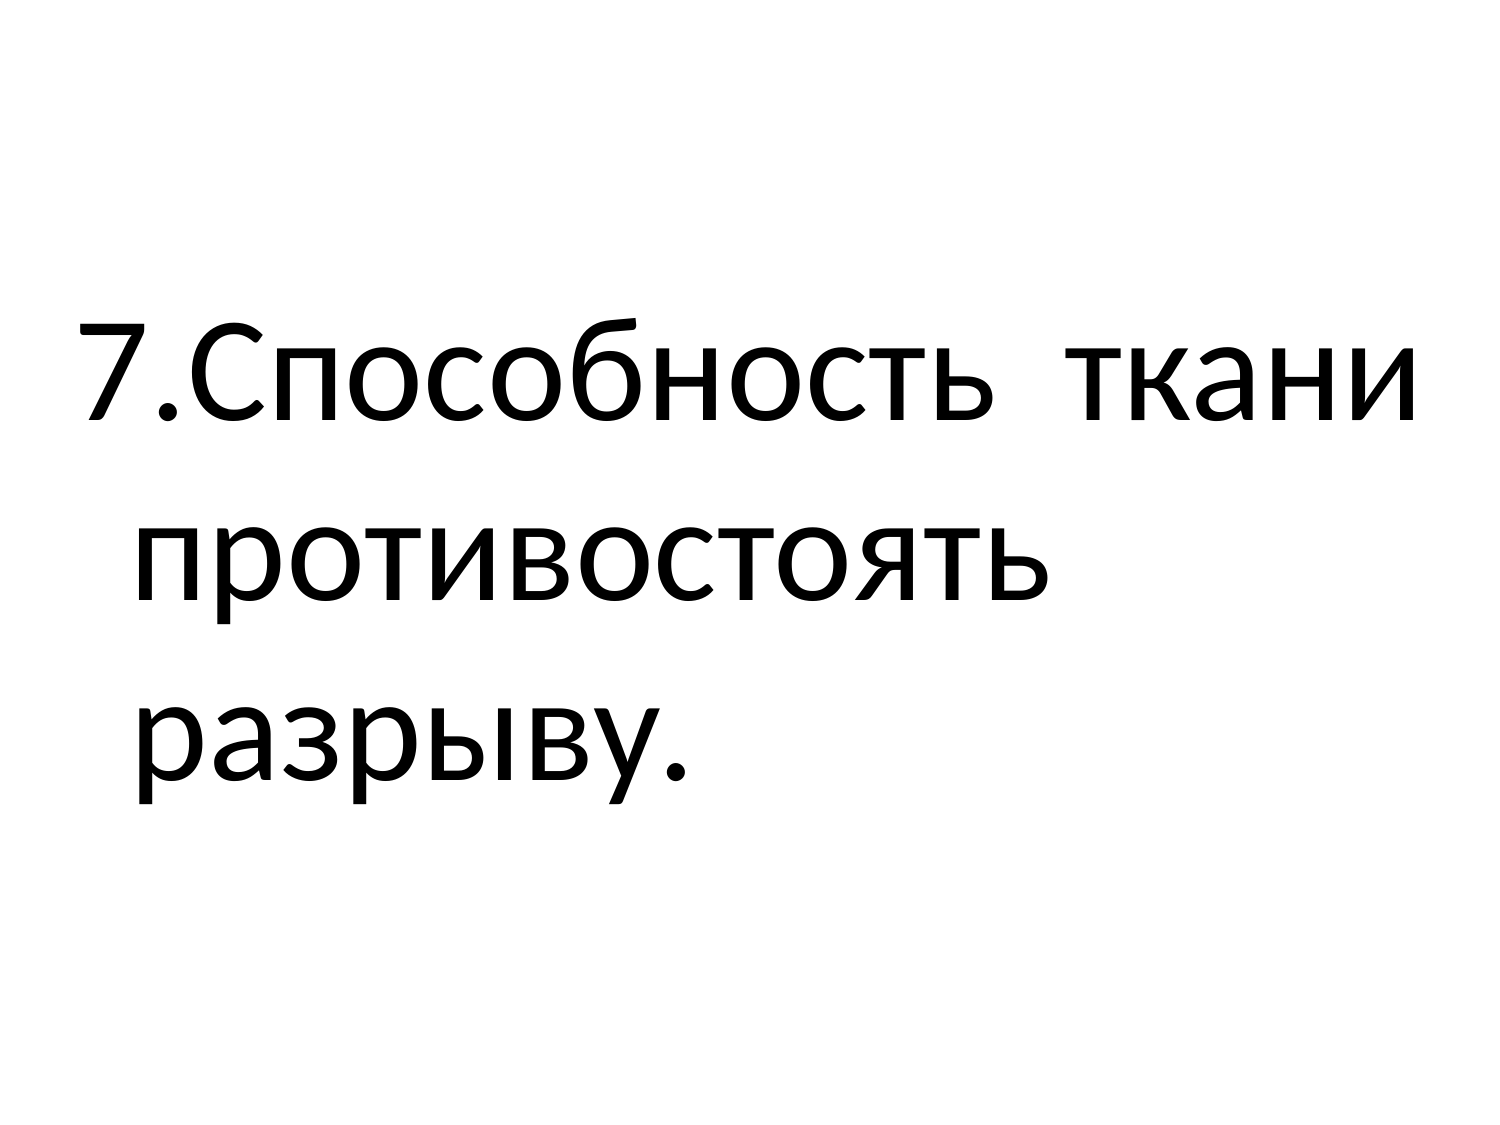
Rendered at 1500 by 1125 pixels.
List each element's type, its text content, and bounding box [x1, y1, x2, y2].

list 7.Способность ткани противостоять разрыву. [58, 262, 1477, 1055]
